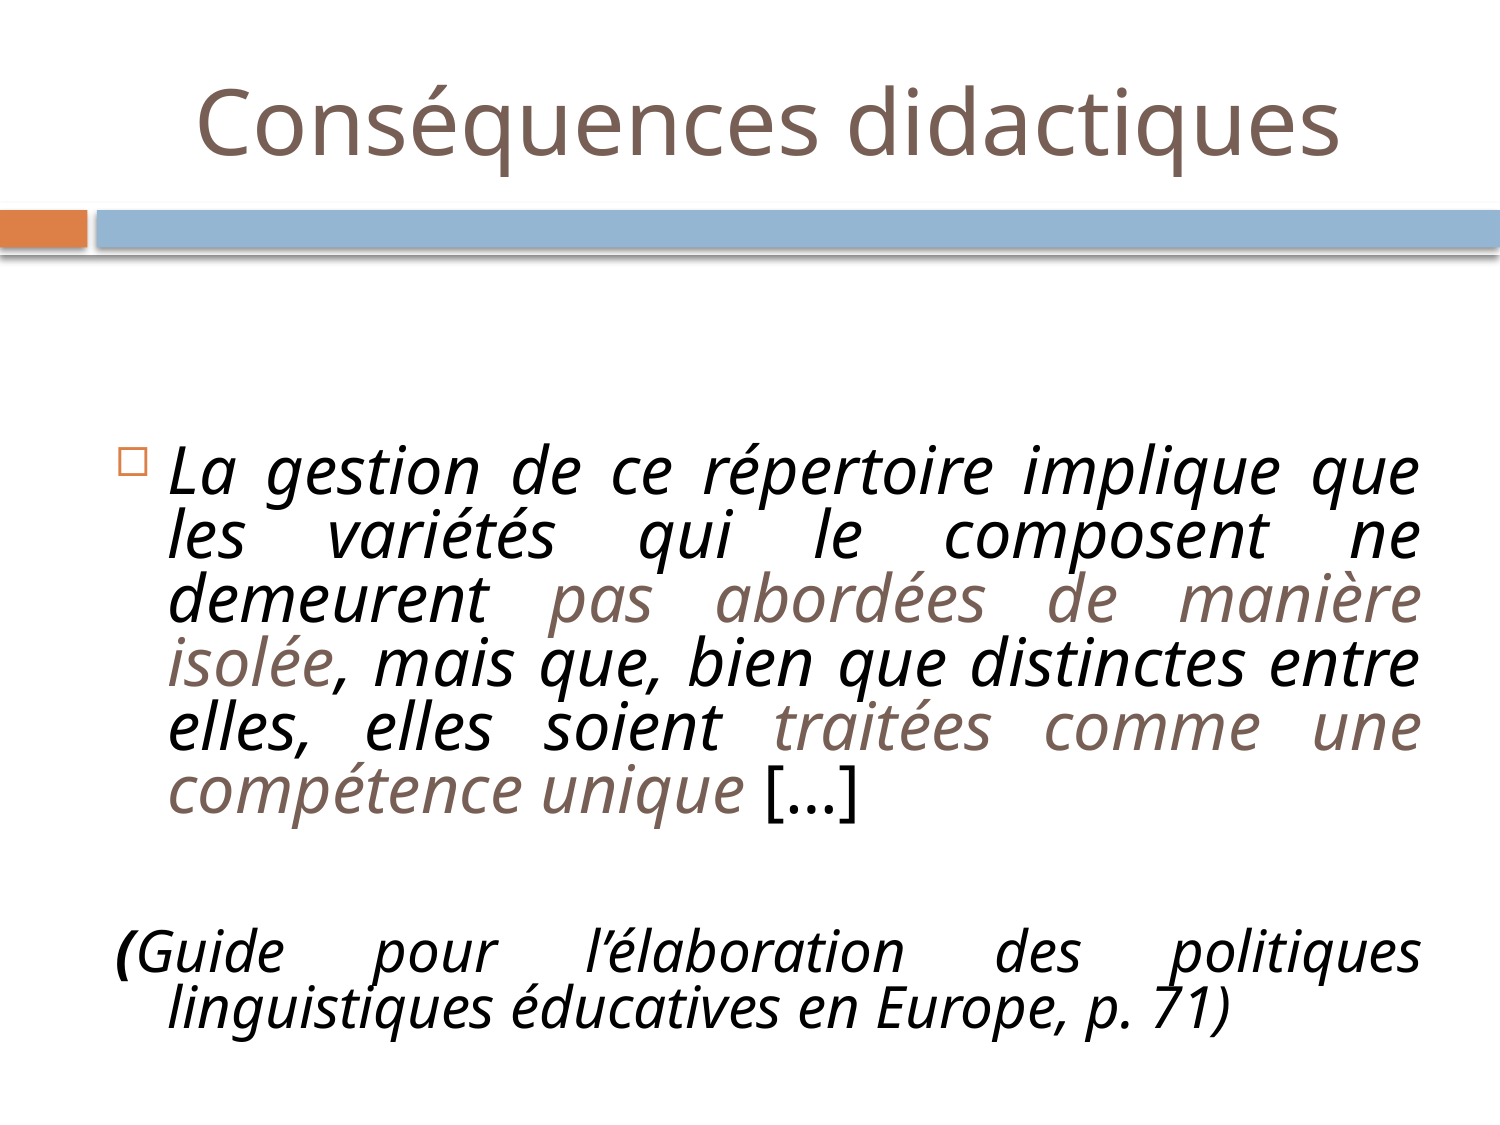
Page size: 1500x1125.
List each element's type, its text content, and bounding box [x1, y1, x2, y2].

list La gestion de ce répertoire implique que les variétés qui le composent ne demeurent pas abordées de manière isolée, mais que, bien que distinctes entre elles, elles soient traitées comme une compétence unique […] (Guide pour l’élaboration des politiques linguistiques éducatives en Europe, p. 71) [100, 262, 1438, 1000]
title Conséquences didactiques [100, 37, 1438, 200]
